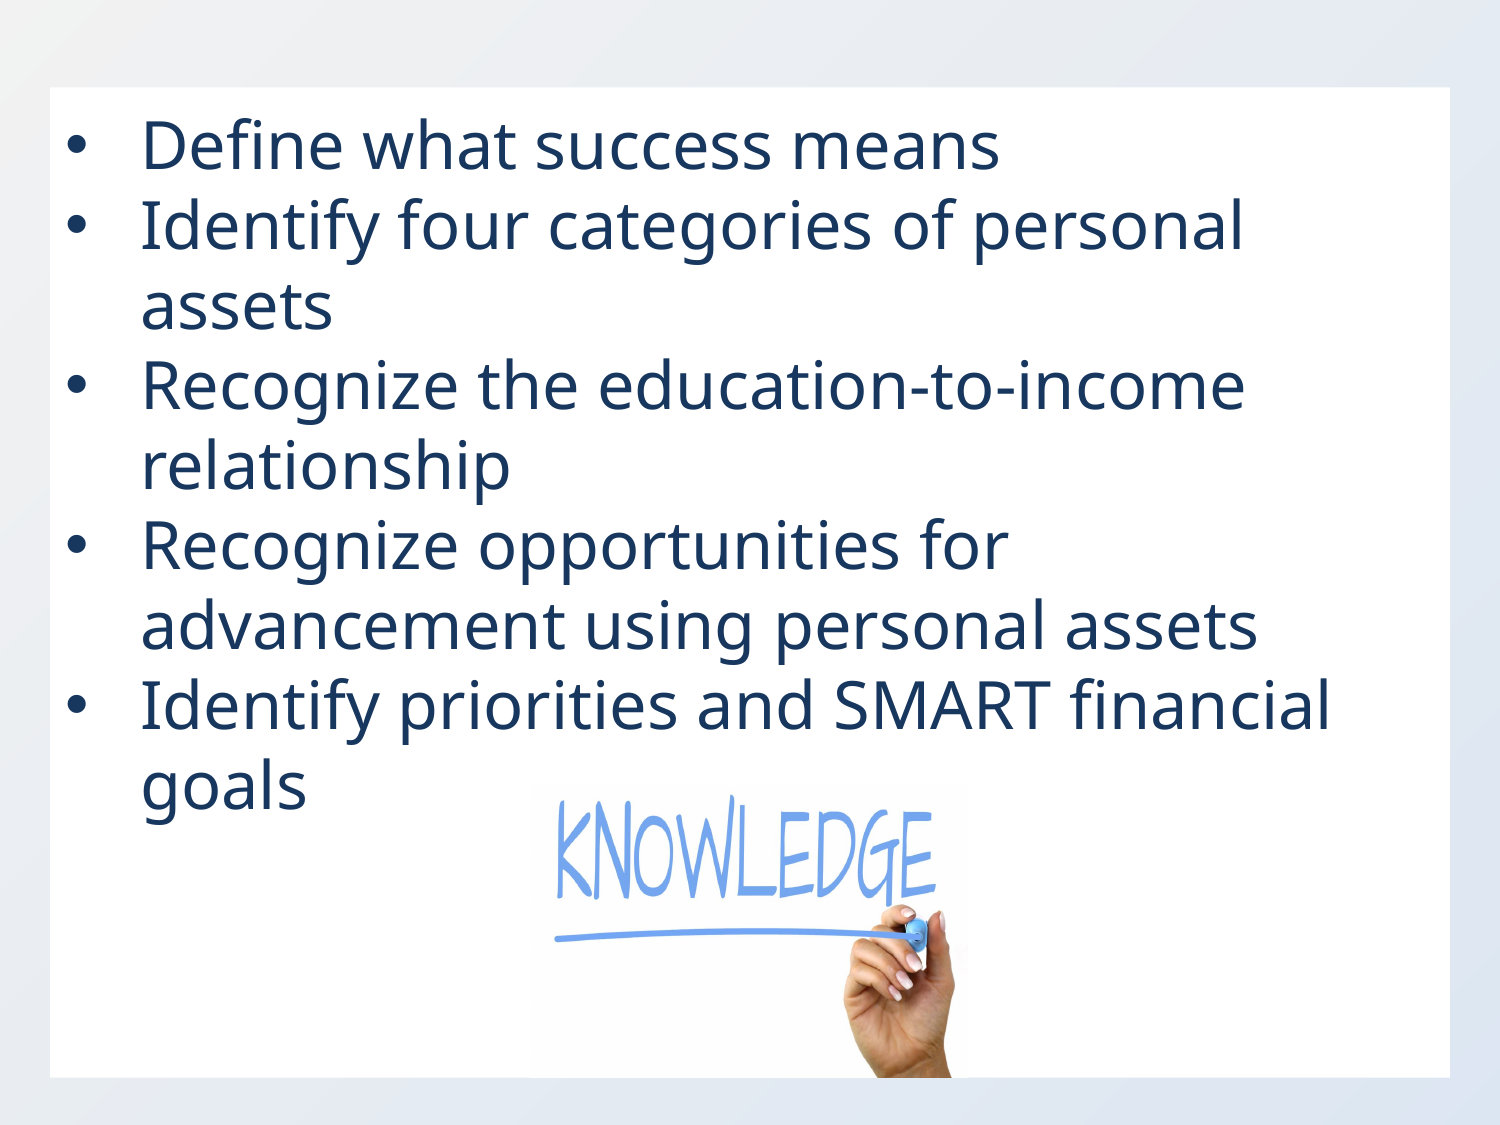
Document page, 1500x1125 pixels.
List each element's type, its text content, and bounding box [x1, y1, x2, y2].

picture [529, 785, 969, 1078]
text_box Define what success means Identify four categories of personal assets Recognize the education-to-income relationship Recognize opportunities for advancement using personal assets Identify priorities and SMART financial goals [50, 129, 1450, 797]
text_box [48, 85, 1452, 1080]
